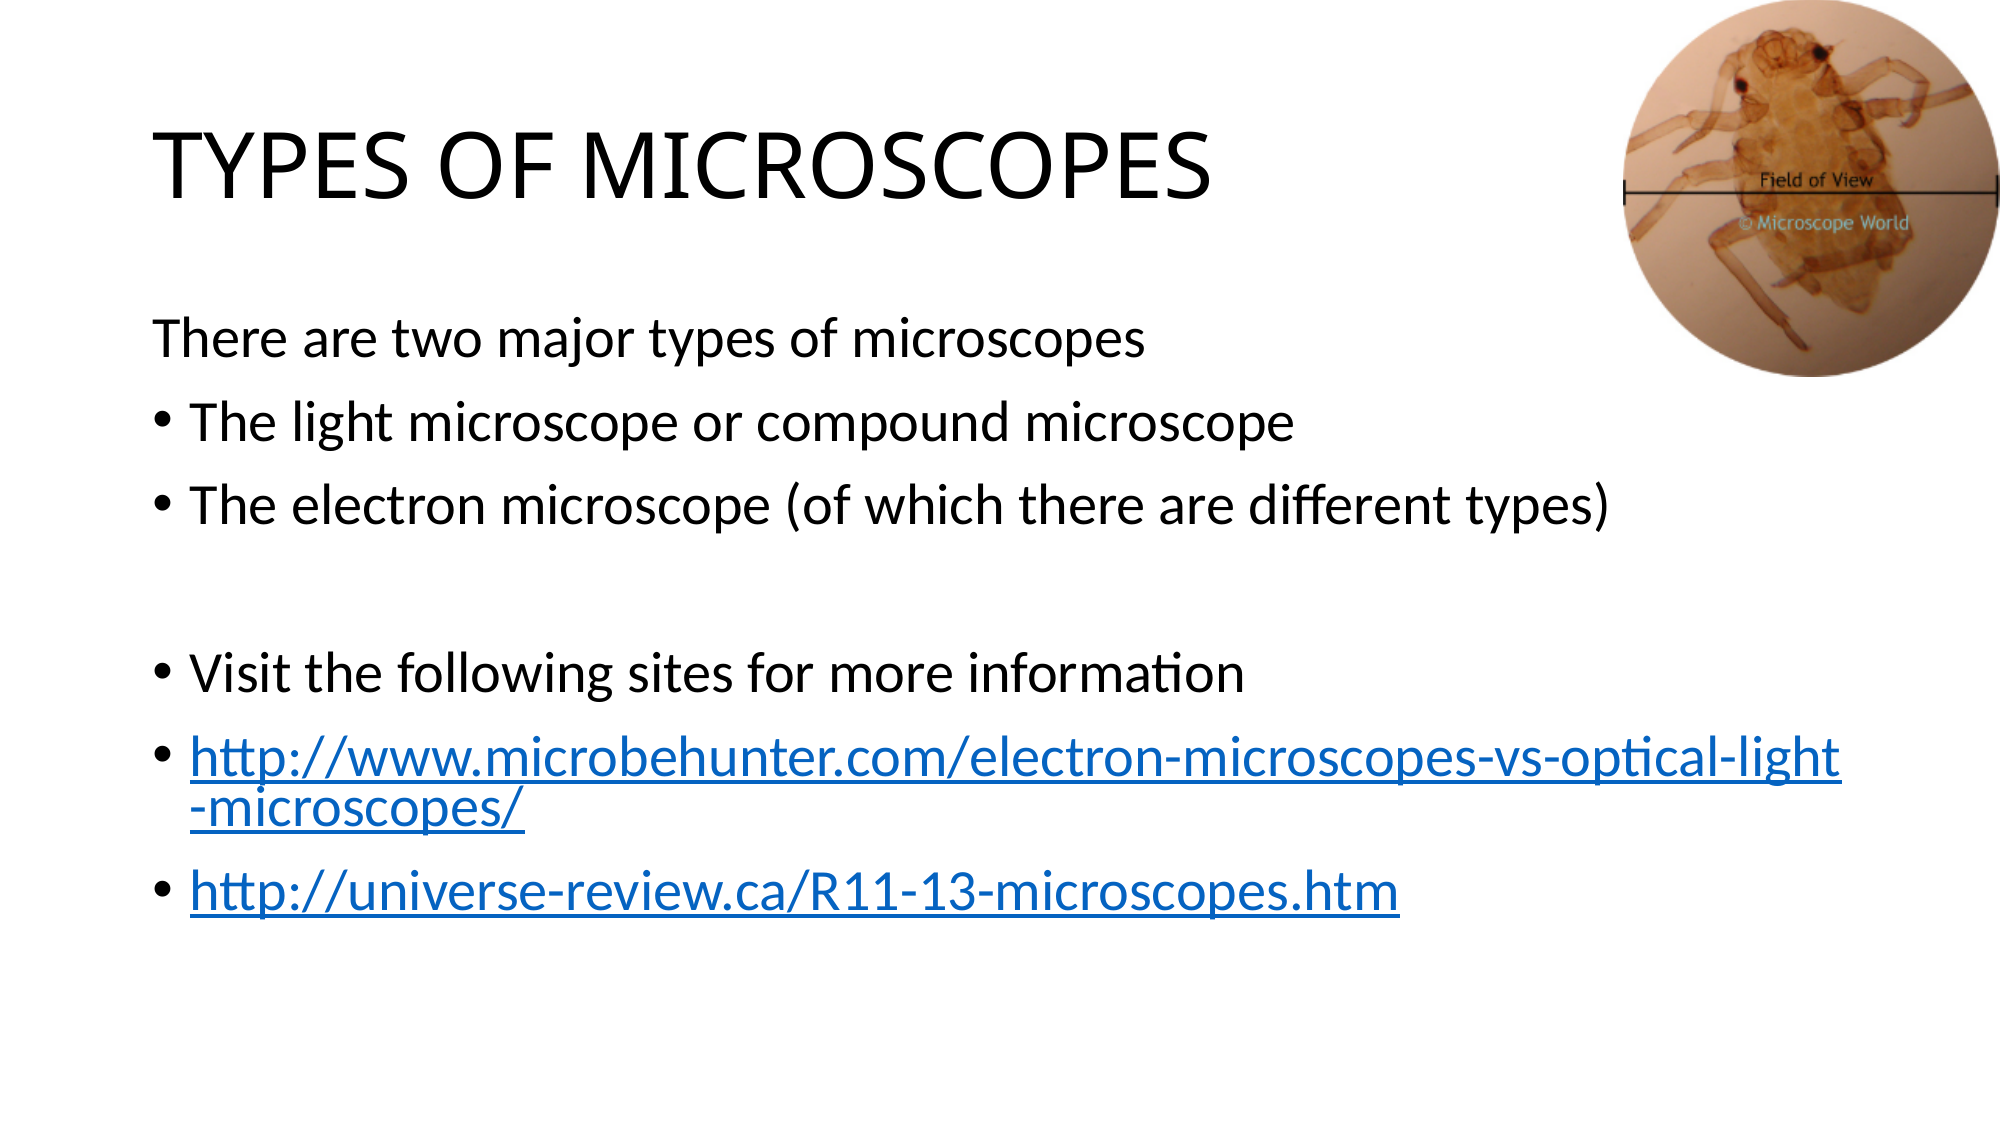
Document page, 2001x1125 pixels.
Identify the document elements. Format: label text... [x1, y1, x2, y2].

picture [1623, 0, 2000, 377]
list There are two major types of microscopes The light microscope or compound microscope The electron microscope (of which there are different types) Visit the following sites for more information http://www.microbehunter.com/electron-microscopes-vs-optical-light-microscopes/ http://universe-review.ca/R11-13-microscopes.htm [137, 299, 1863, 1014]
title TYPES OF MICROSCOPES [137, 59, 1623, 278]
